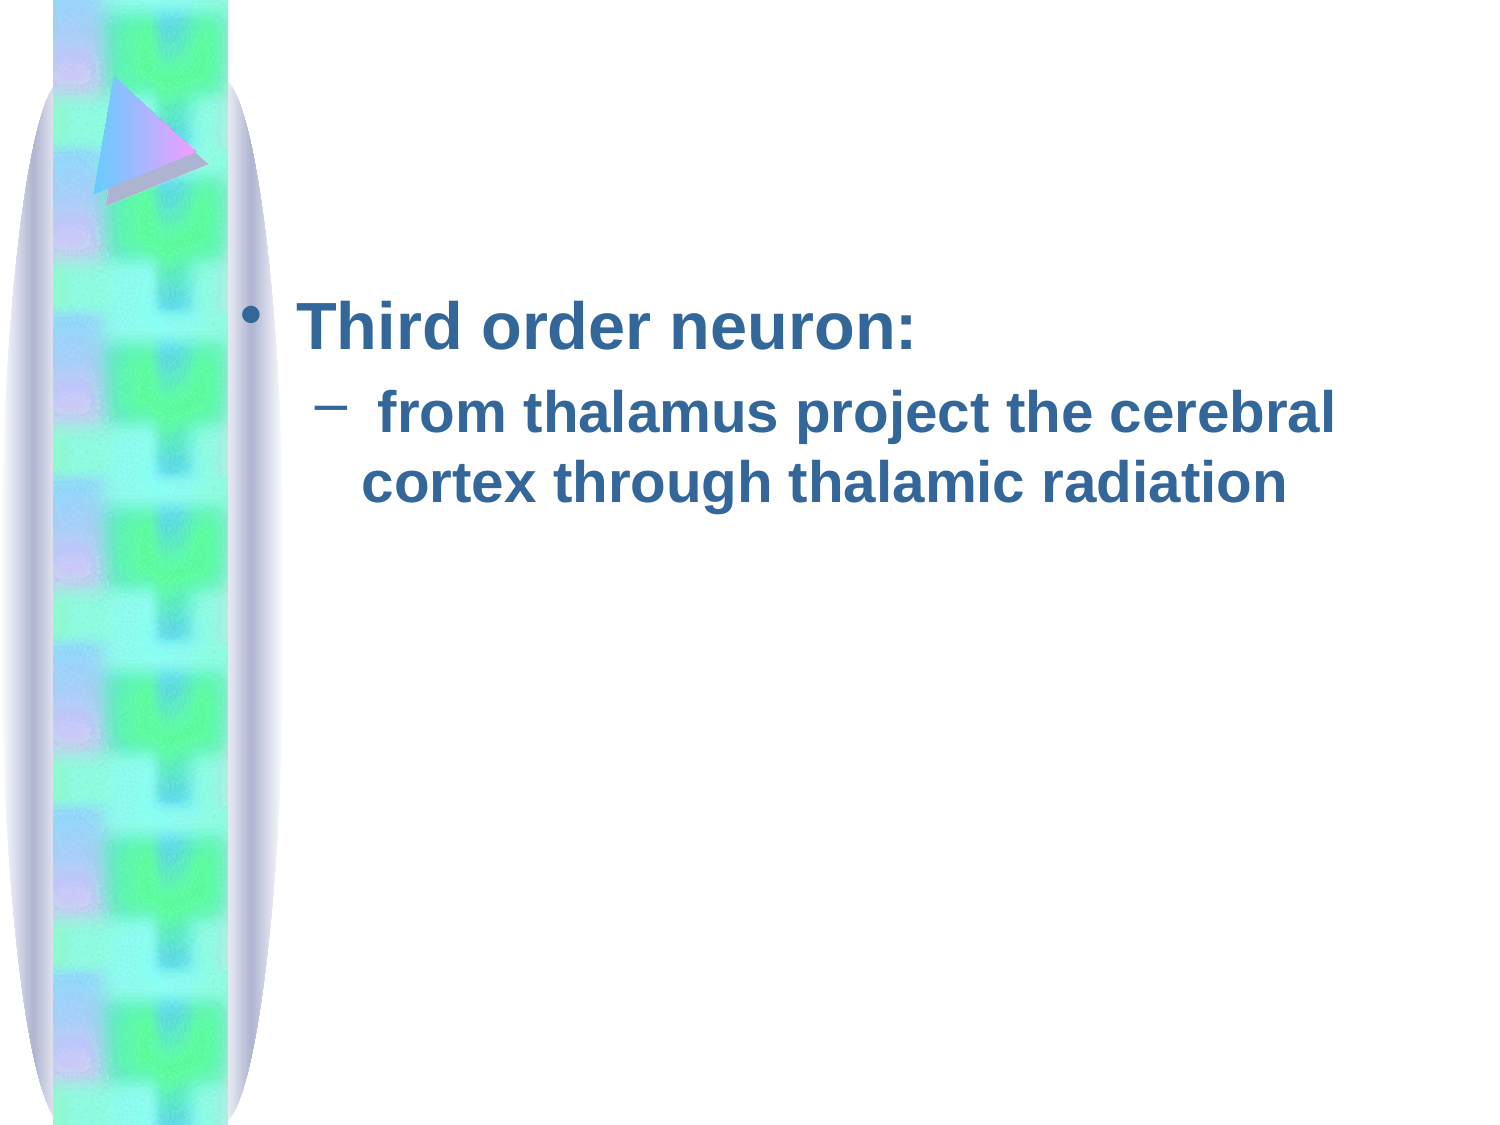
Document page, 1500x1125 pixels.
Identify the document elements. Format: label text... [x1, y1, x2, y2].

list Third order neuron: from thalamus project the cerebral cortex through thalamic radiation [224, 274, 1500, 951]
picture [53, 0, 229, 1125]
